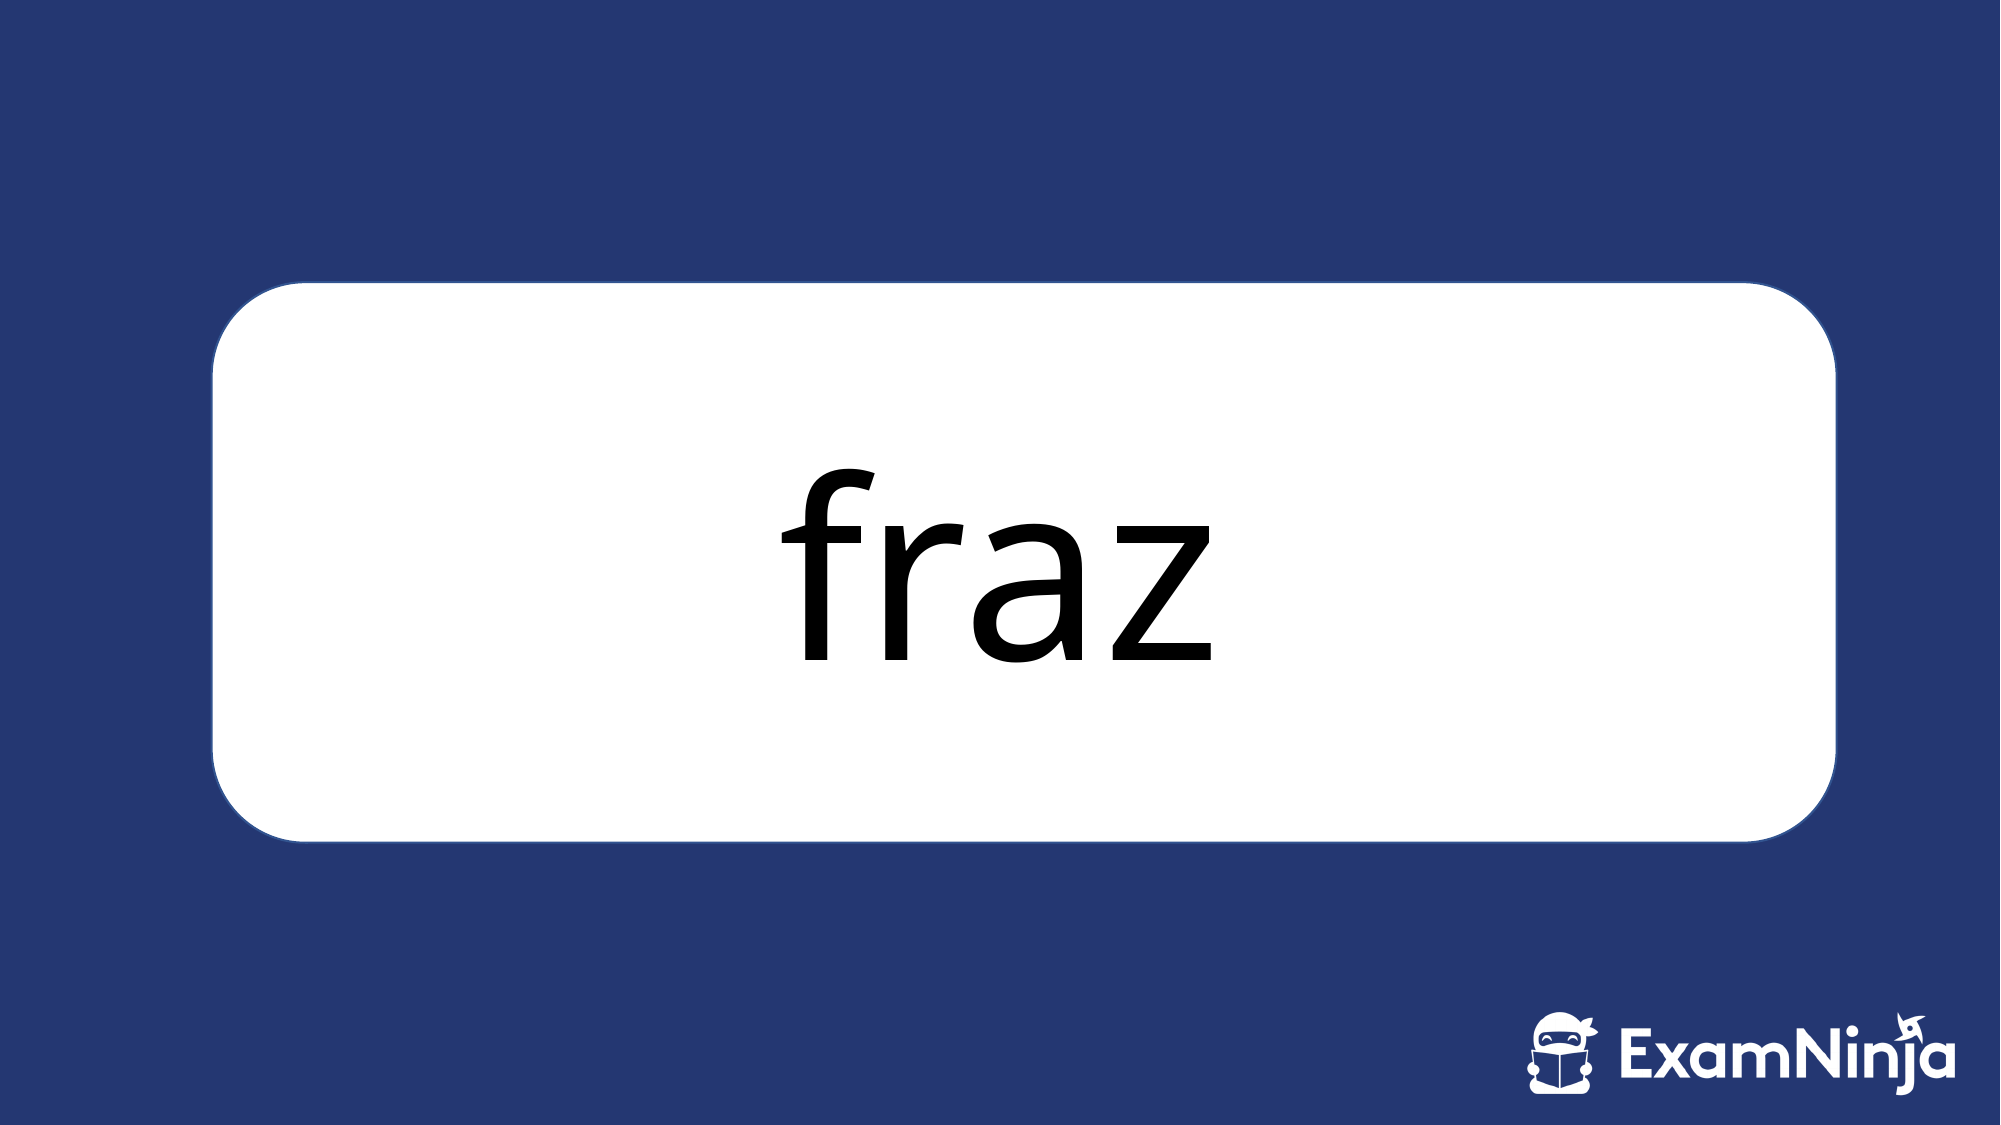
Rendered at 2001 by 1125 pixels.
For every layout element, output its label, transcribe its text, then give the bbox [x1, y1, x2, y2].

text_box [210, 719, 1838, 844]
picture [1501, 1003, 1979, 1102]
text_box fraz [143, 403, 1857, 719]
text_box [210, 281, 1838, 403]
